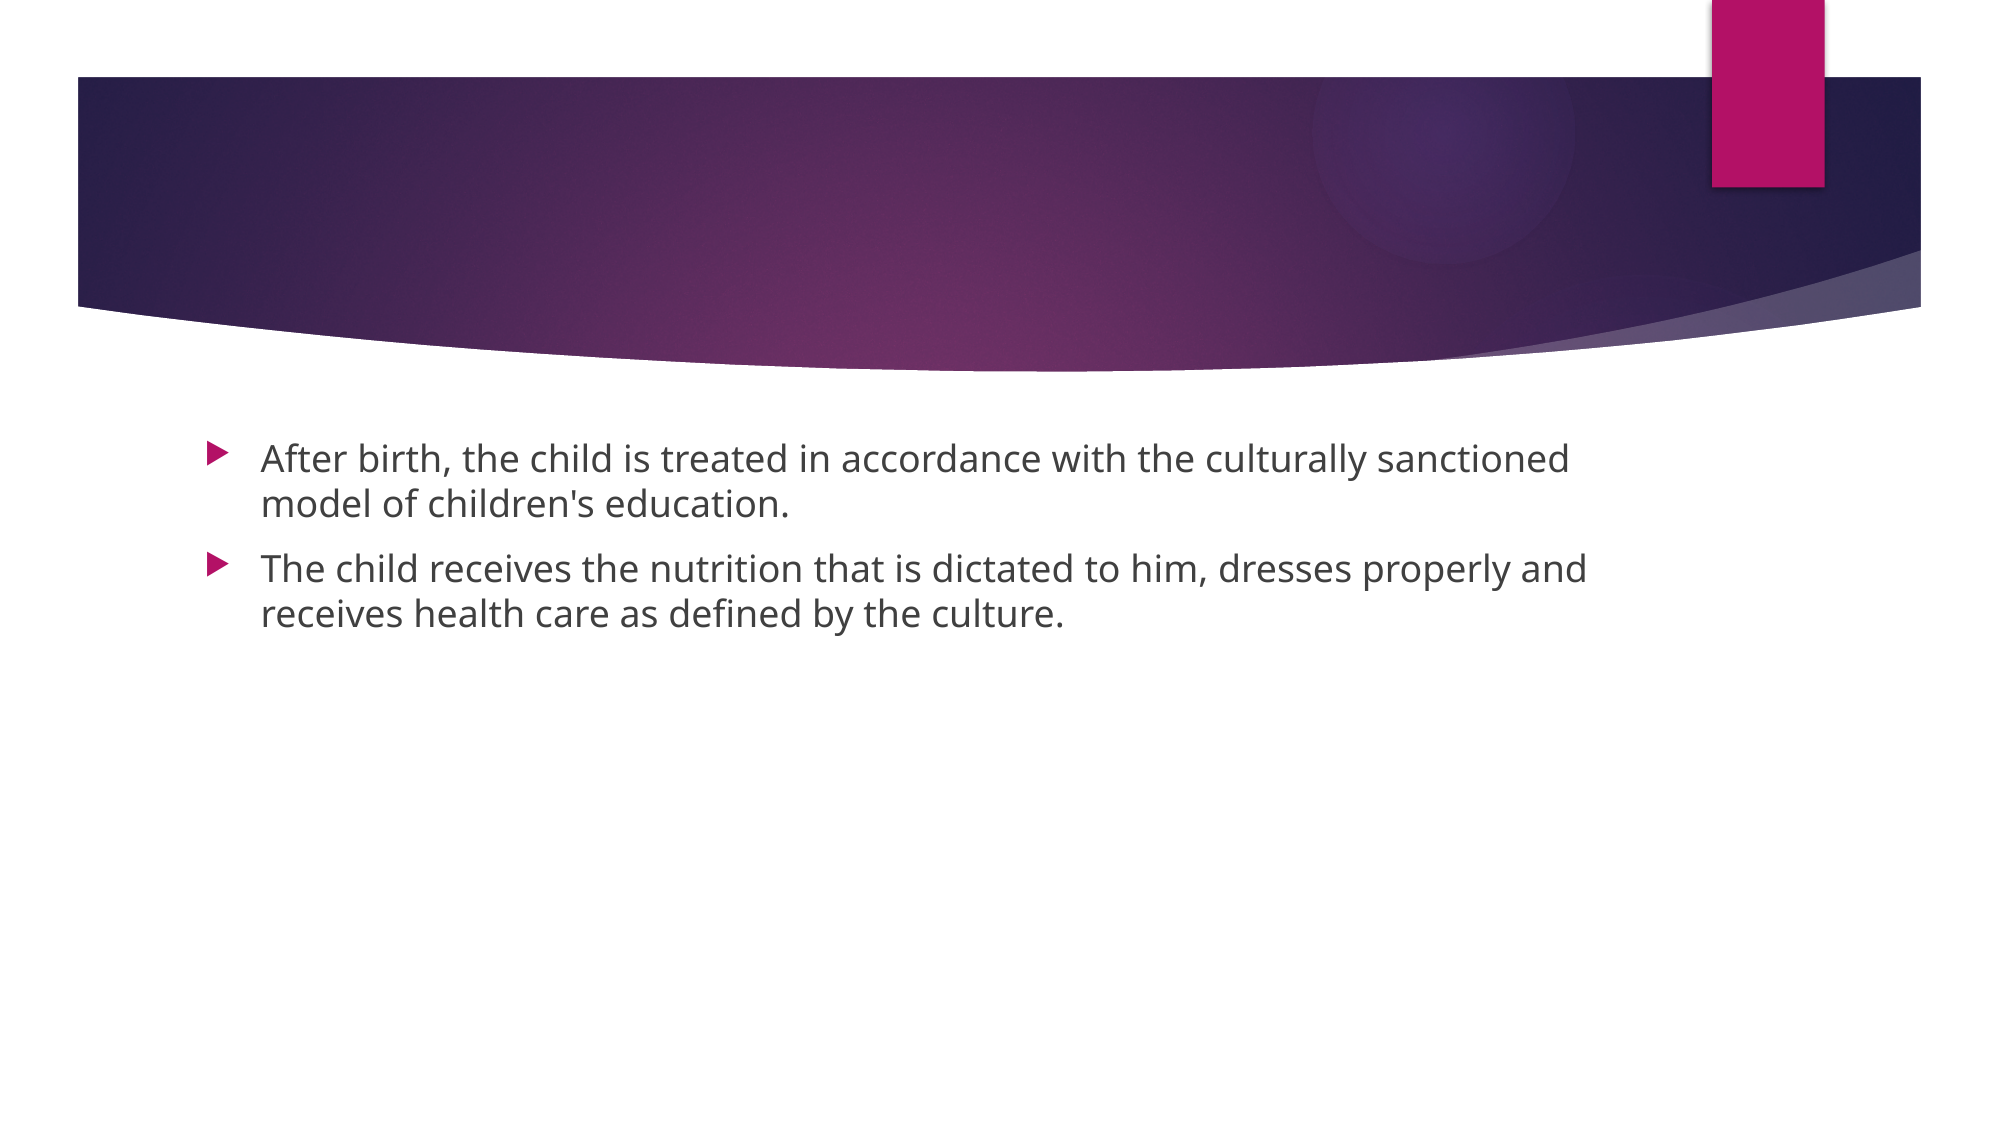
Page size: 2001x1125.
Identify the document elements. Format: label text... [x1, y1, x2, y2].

list After birth, the child is treated in accordance with the culturally sanctioned model of children's education. The child receives the nutrition that is dictated to him, dresses properly and receives health care as defined by the culture. [189, 427, 1638, 988]
